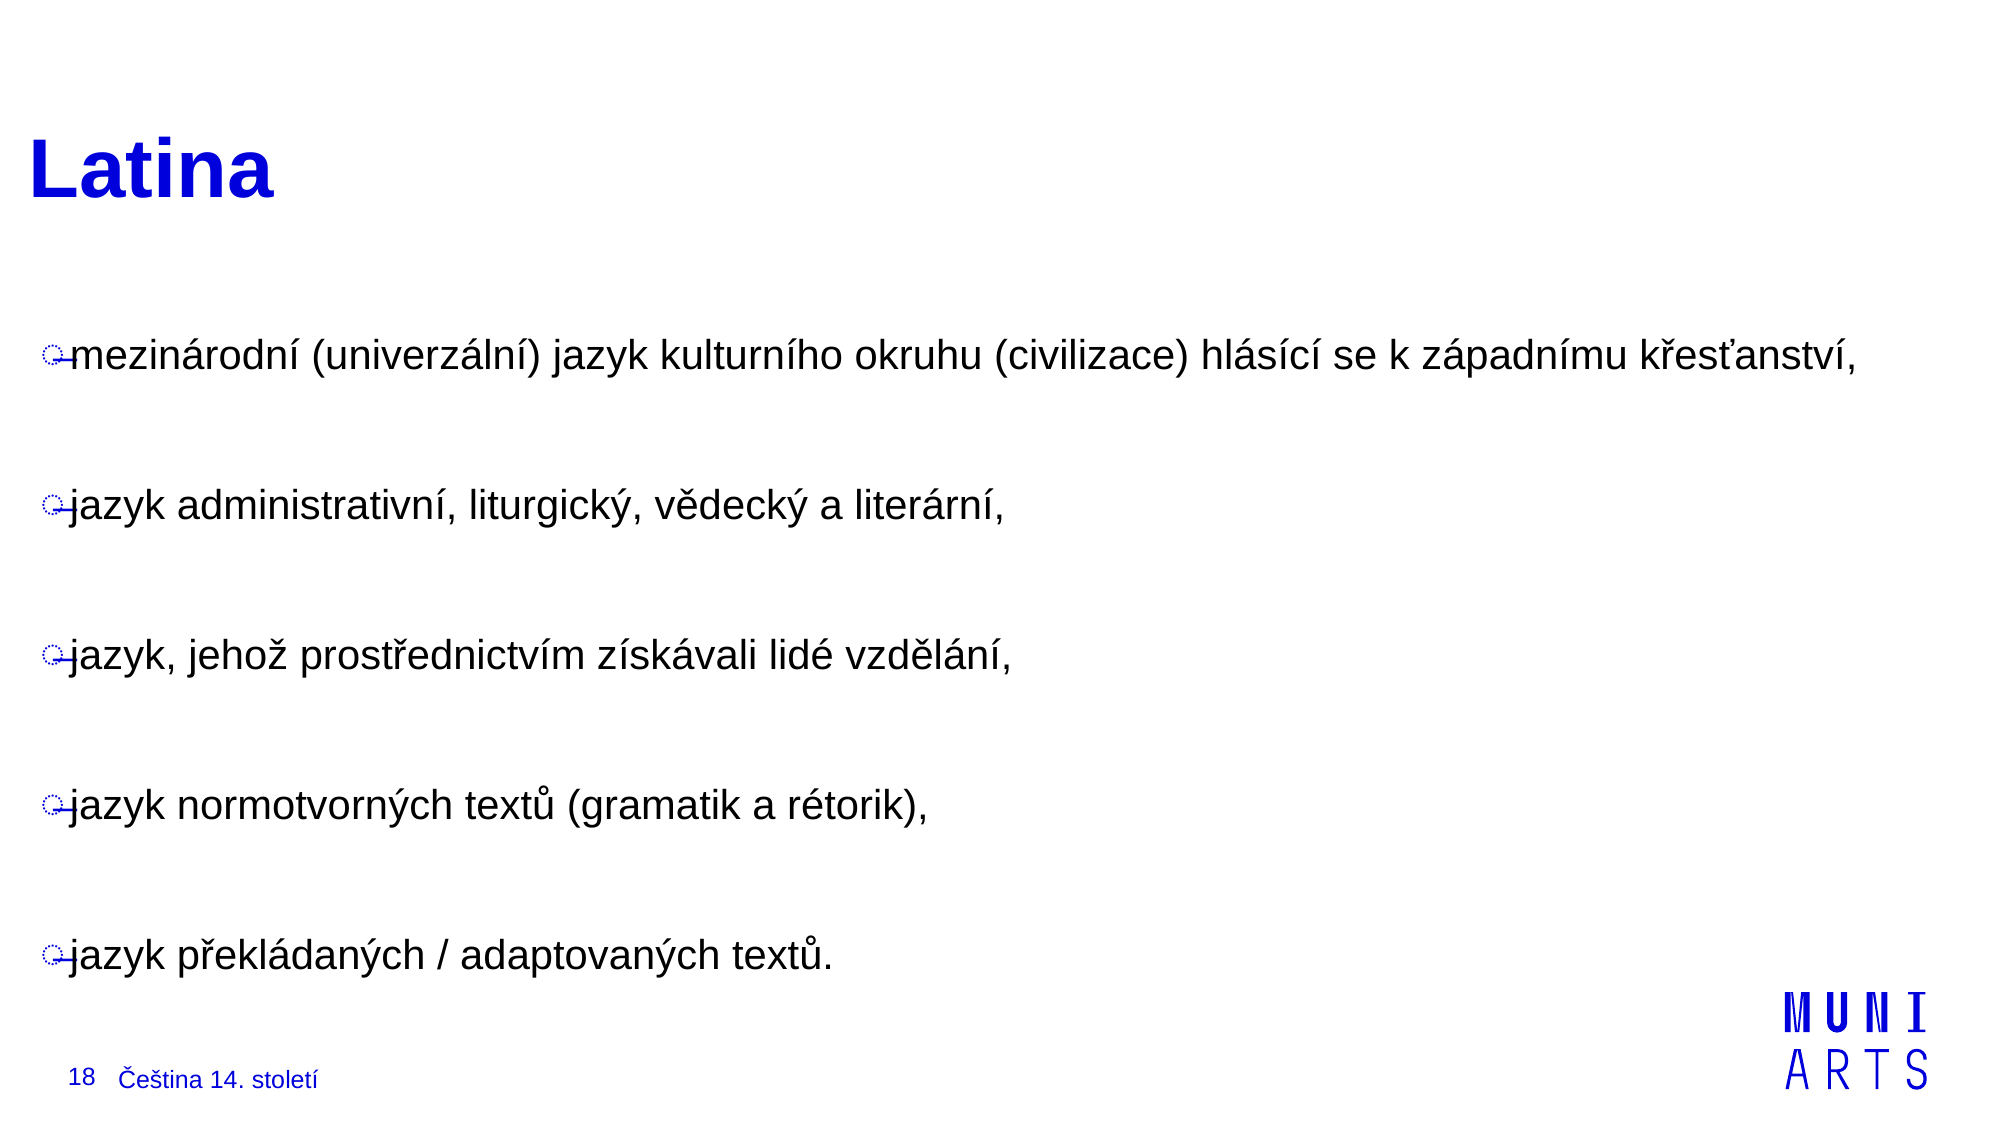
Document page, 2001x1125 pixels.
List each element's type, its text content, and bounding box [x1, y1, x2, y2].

list mezinárodní (univerzální) jazyk kulturního okruhu (civilizace) hlásící se k západnímu křesťanství, jazyk administrativní, liturgický, vědecký a literární, jazyk, jehož prostřednictvím získávali lidé vzdělání, jazyk normotvorných textů (gramatik a rétorik), jazyk překládaných / adaptovaných textů. [28, 303, 1926, 856]
slide_number 18 [67, 1055, 110, 1097]
footer Čeština 14. století [118, 1057, 1418, 1099]
title Latina [28, 130, 1865, 213]
